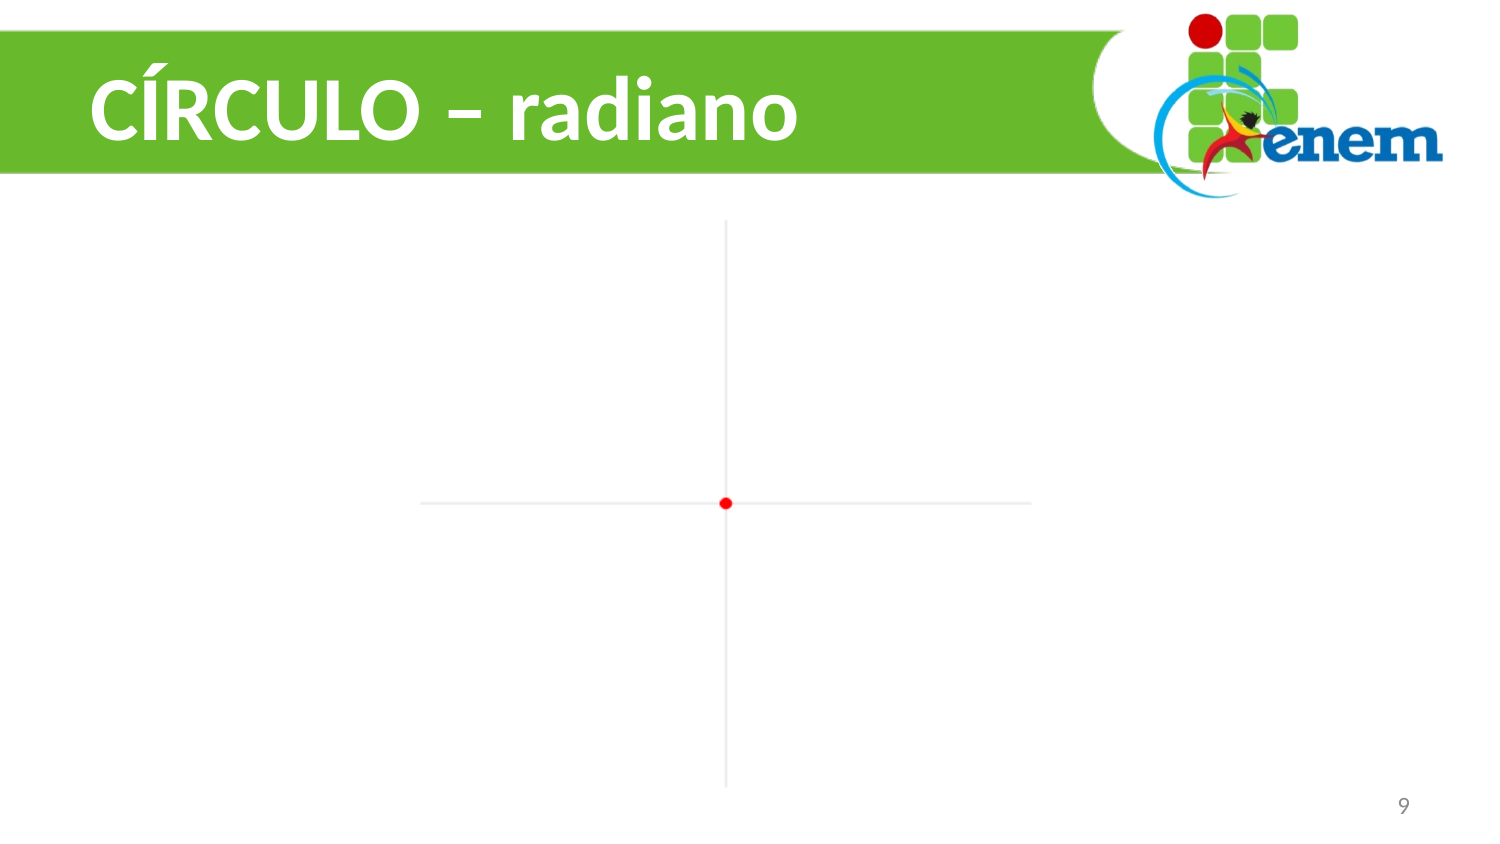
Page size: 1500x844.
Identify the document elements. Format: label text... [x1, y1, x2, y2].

picture [0, 0, 1500, 844]
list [1151, 8, 1446, 201]
title CÍRCULO – radiano [75, 33, 1146, 175]
slide_number 9 [1074, 782, 1425, 827]
